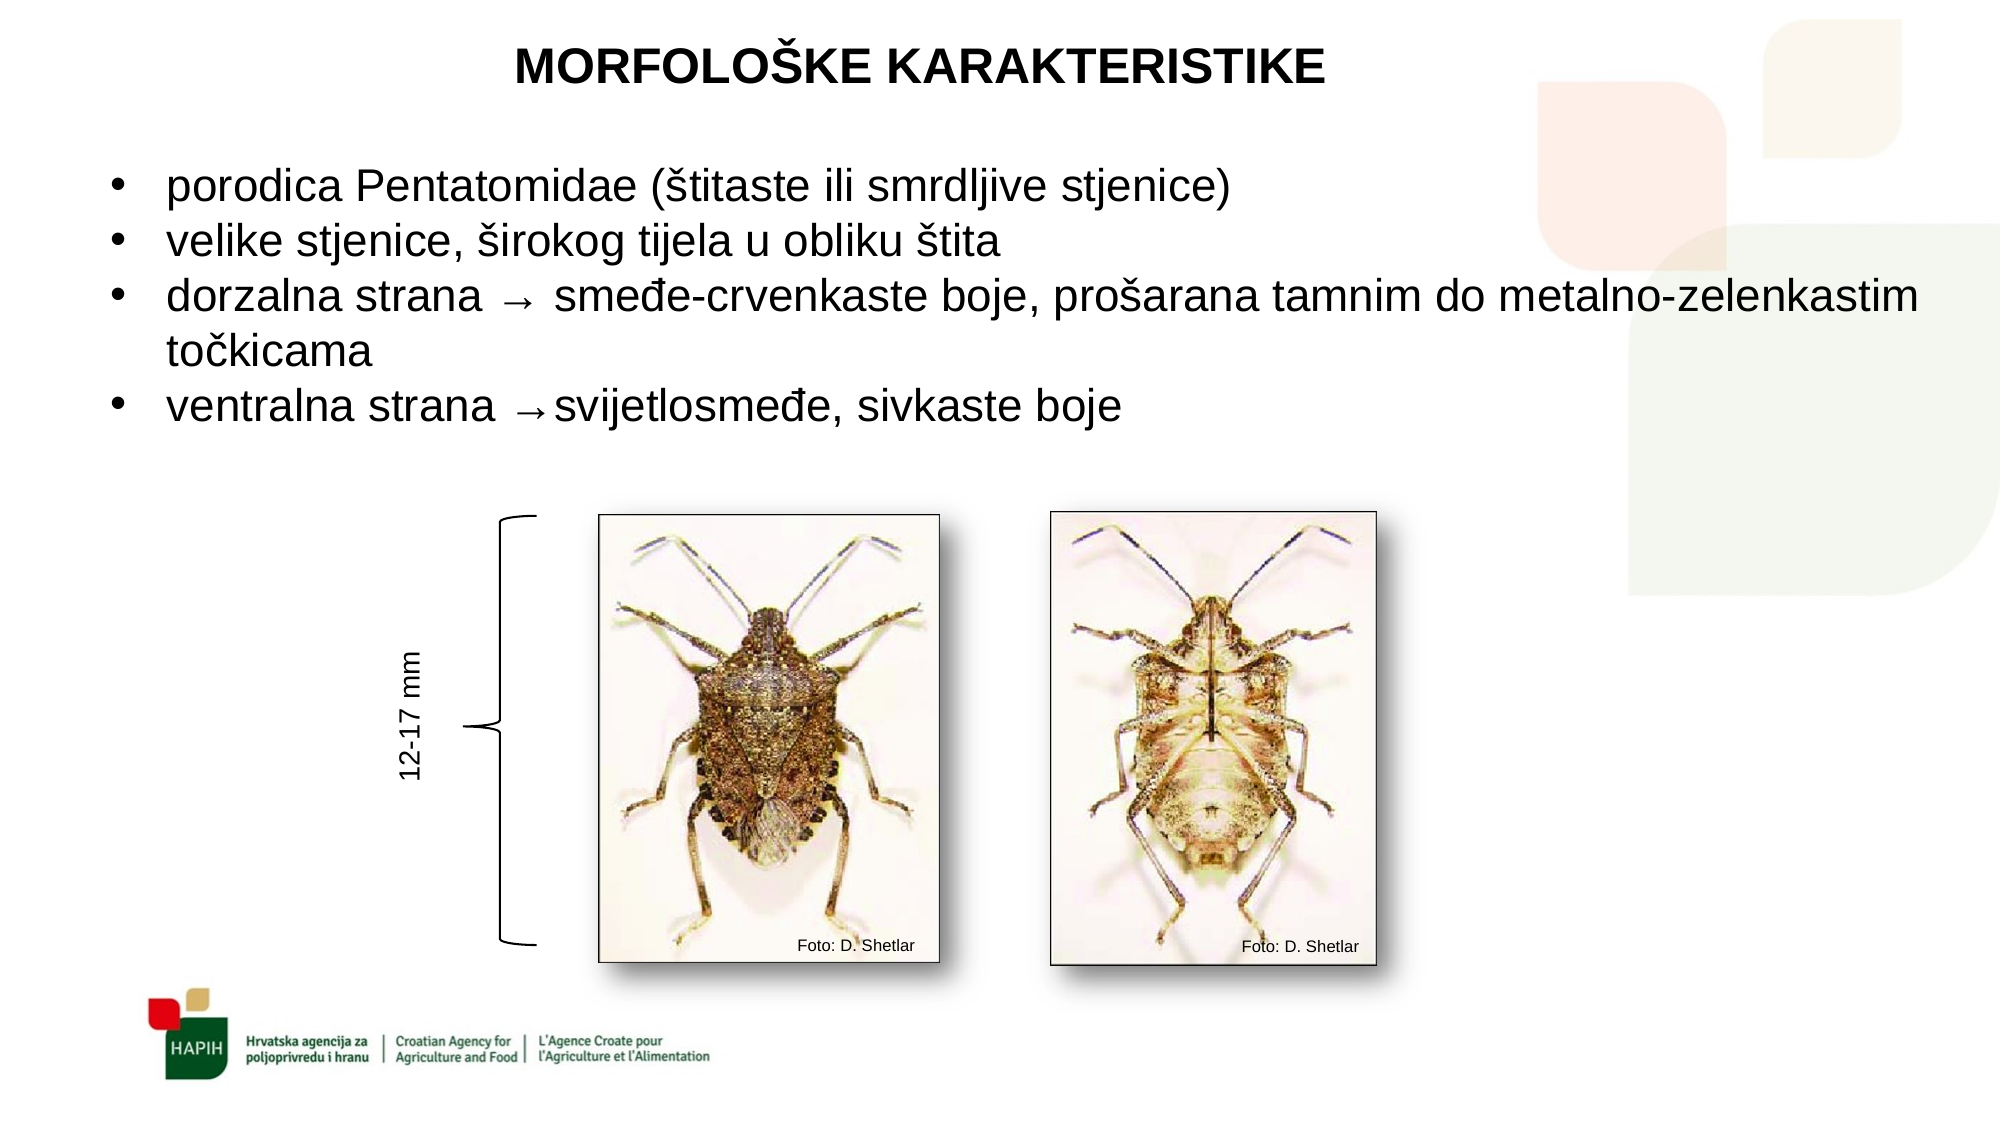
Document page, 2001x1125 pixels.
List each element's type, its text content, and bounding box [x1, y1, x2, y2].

text_box MORFOLOŠKE KARAKTERISTIKE [499, 26, 1368, 102]
text_box porodica Pentatomidae (štitaste ili smrdljive stjenice) velike stjenice, širokog tijela u obliku štita dorzalna strana → smeđe-crvenkaste boje, prošarana tamnim do metalno-zelenkastim točkicama ventralna strana →svijetlosmeđe, sivkaste boje [20, 148, 1967, 439]
picture [1023, 484, 1431, 1020]
text_box [462, 515, 537, 946]
picture [1510, 19, 2000, 620]
text_box 12-17 mm [382, 610, 433, 798]
picture [137, 487, 994, 1091]
